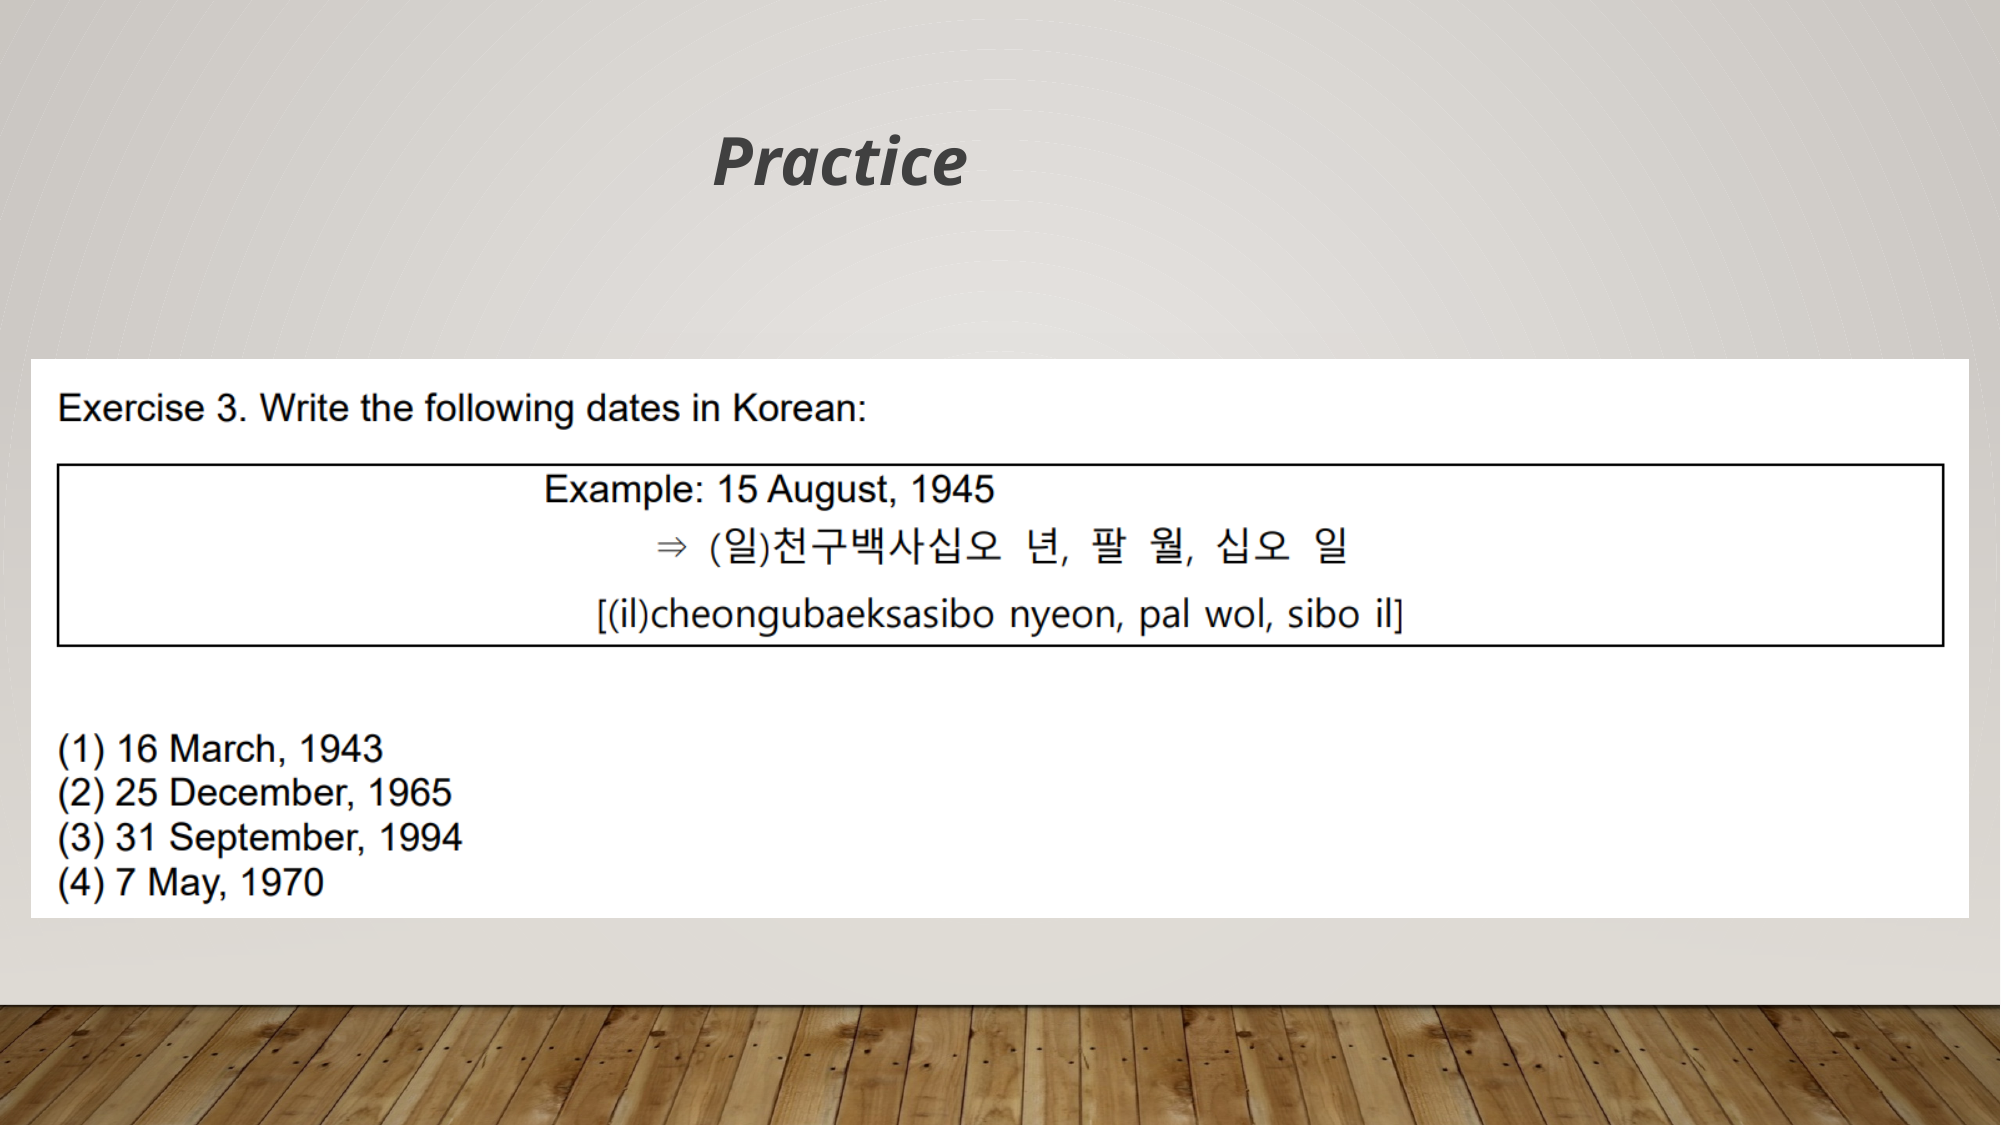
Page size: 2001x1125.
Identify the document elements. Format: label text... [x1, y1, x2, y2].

picture [0, 1005, 2000, 1125]
picture [30, 359, 1970, 918]
text_box Practice [697, 111, 1894, 207]
